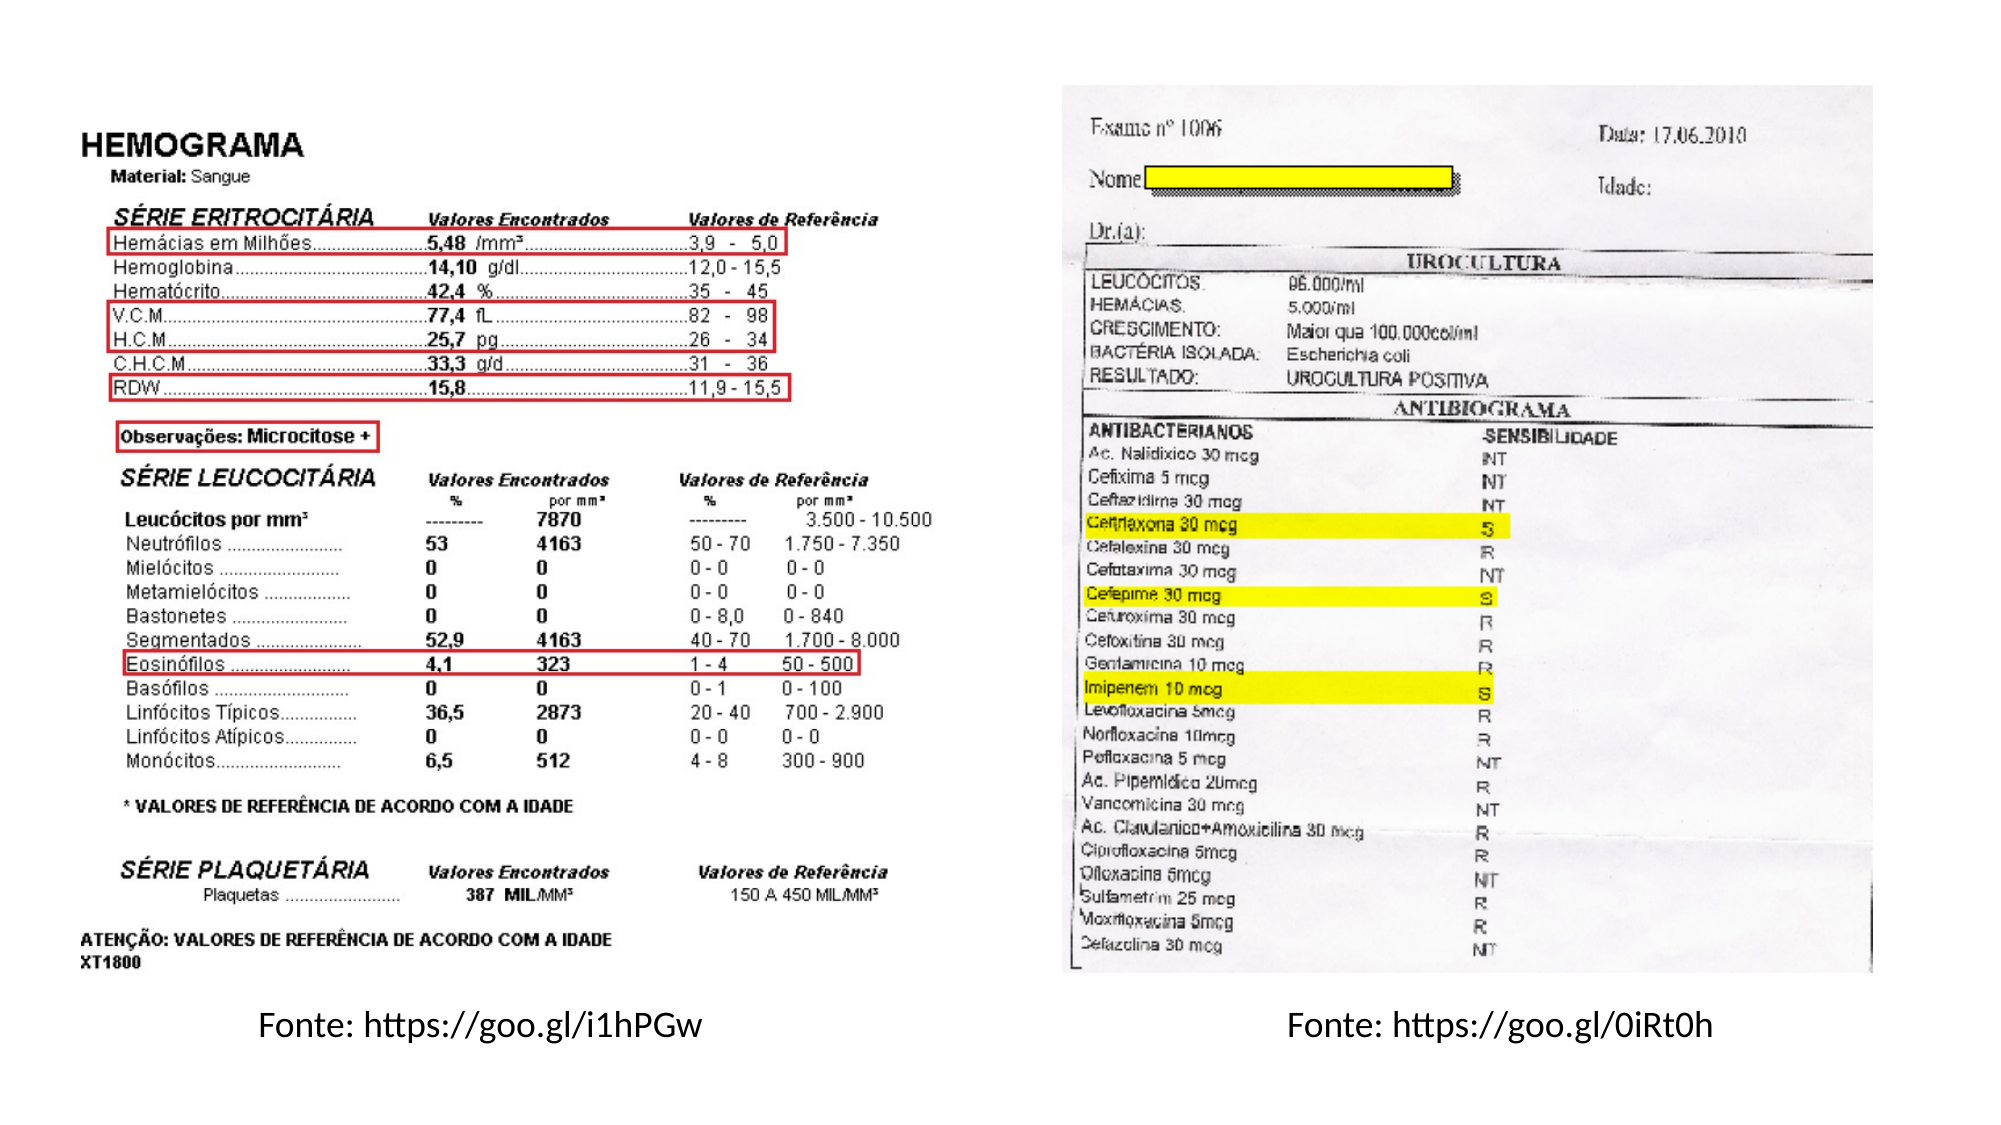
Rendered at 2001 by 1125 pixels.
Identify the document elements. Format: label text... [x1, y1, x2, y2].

picture [1062, 85, 1873, 974]
text_box Fonte: https://goo.gl/0iRt0h [1272, 992, 1755, 1053]
text_box Fonte: https://goo.gl/i1hPGw [243, 992, 727, 1053]
picture [81, 113, 956, 974]
